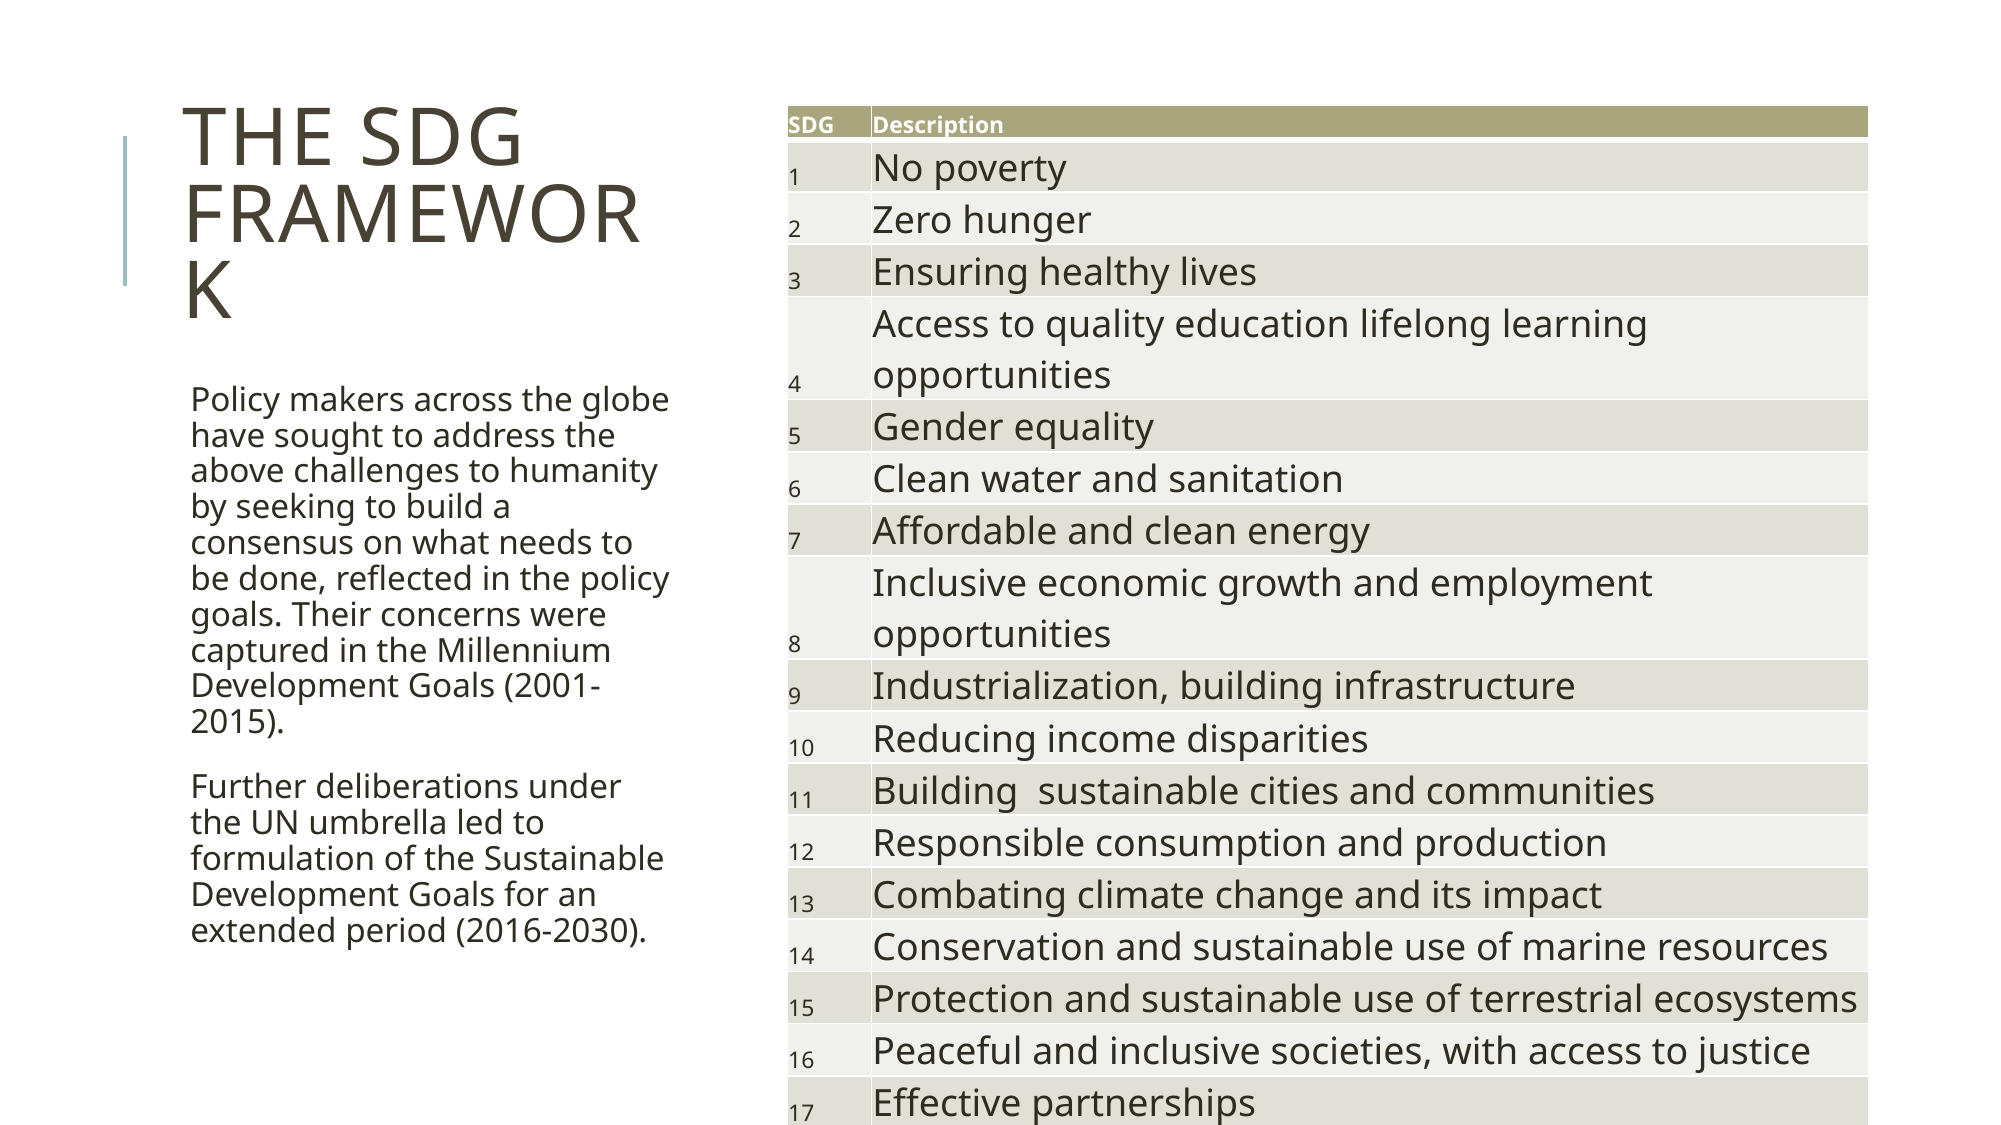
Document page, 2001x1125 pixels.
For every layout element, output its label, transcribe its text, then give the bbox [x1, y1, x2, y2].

table_cell 12 [788, 816, 871, 866]
table_cell Responsible consumption and production [872, 816, 1868, 866]
table_cell 8 [788, 557, 871, 658]
table_cell No poverty [872, 143, 1868, 191]
table_cell Gender equality [872, 400, 1868, 451]
table_cell Building sustainable cities and communities [872, 764, 1868, 814]
table_cell Ensuring healthy lives [872, 245, 1868, 296]
table_cell Zero hunger [872, 193, 1868, 243]
table_cell Access to quality education lifelong learning opportunities [872, 297, 1868, 399]
table_cell Protection and sustainable use of terrestrial ecosystems [872, 972, 1868, 1023]
table_cell 9 [788, 660, 871, 710]
table_header Description [872, 106, 1868, 137]
table_cell Inclusive economic growth and employment opportunities [872, 557, 1868, 658]
table_cell Effective partnerships [872, 1077, 1868, 1125]
table_cell Combating climate change and its impact [872, 868, 1868, 918]
table_cell 15 [788, 972, 871, 1023]
table_cell 17 [788, 1077, 871, 1125]
table_cell Clean water and sanitation [872, 453, 1868, 503]
table_cell 6 [788, 453, 871, 503]
table_cell 10 [788, 712, 871, 762]
table_cell Peaceful and inclusive societies, with access to justice [872, 1024, 1868, 1075]
list Policy makers across the globe have sought to address the above challenges to humanity by seeking to build a consensus on what needs to be done, reflected in the policy goals. Their concerns were captured in the Millennium Development Goals (2001-2015). Further deliberations under the UN umbrella led to formulation of the Sustainable Development Goals for an extended period (2016-2030). [168, 375, 682, 1020]
table_cell Affordable and clean energy [872, 505, 1868, 555]
table_cell 16 [788, 1024, 871, 1075]
title The SDG framework [168, 96, 682, 342]
table_cell 4 [788, 297, 871, 399]
table_header SDG [788, 106, 871, 137]
table_cell 11 [788, 764, 871, 814]
table_cell 14 [788, 920, 871, 971]
table_cell Conservation and sustainable use of marine resources [872, 920, 1868, 971]
table_cell 2 [788, 193, 871, 243]
table_cell 3 [788, 245, 871, 296]
table_cell 1 [788, 143, 871, 191]
table_cell 13 [788, 868, 871, 918]
table_cell Reducing income disparities [872, 712, 1868, 762]
table_cell 7 [788, 505, 871, 555]
table_cell Industrialization, building infrastructure [872, 660, 1868, 710]
table_cell 5 [788, 400, 871, 451]
